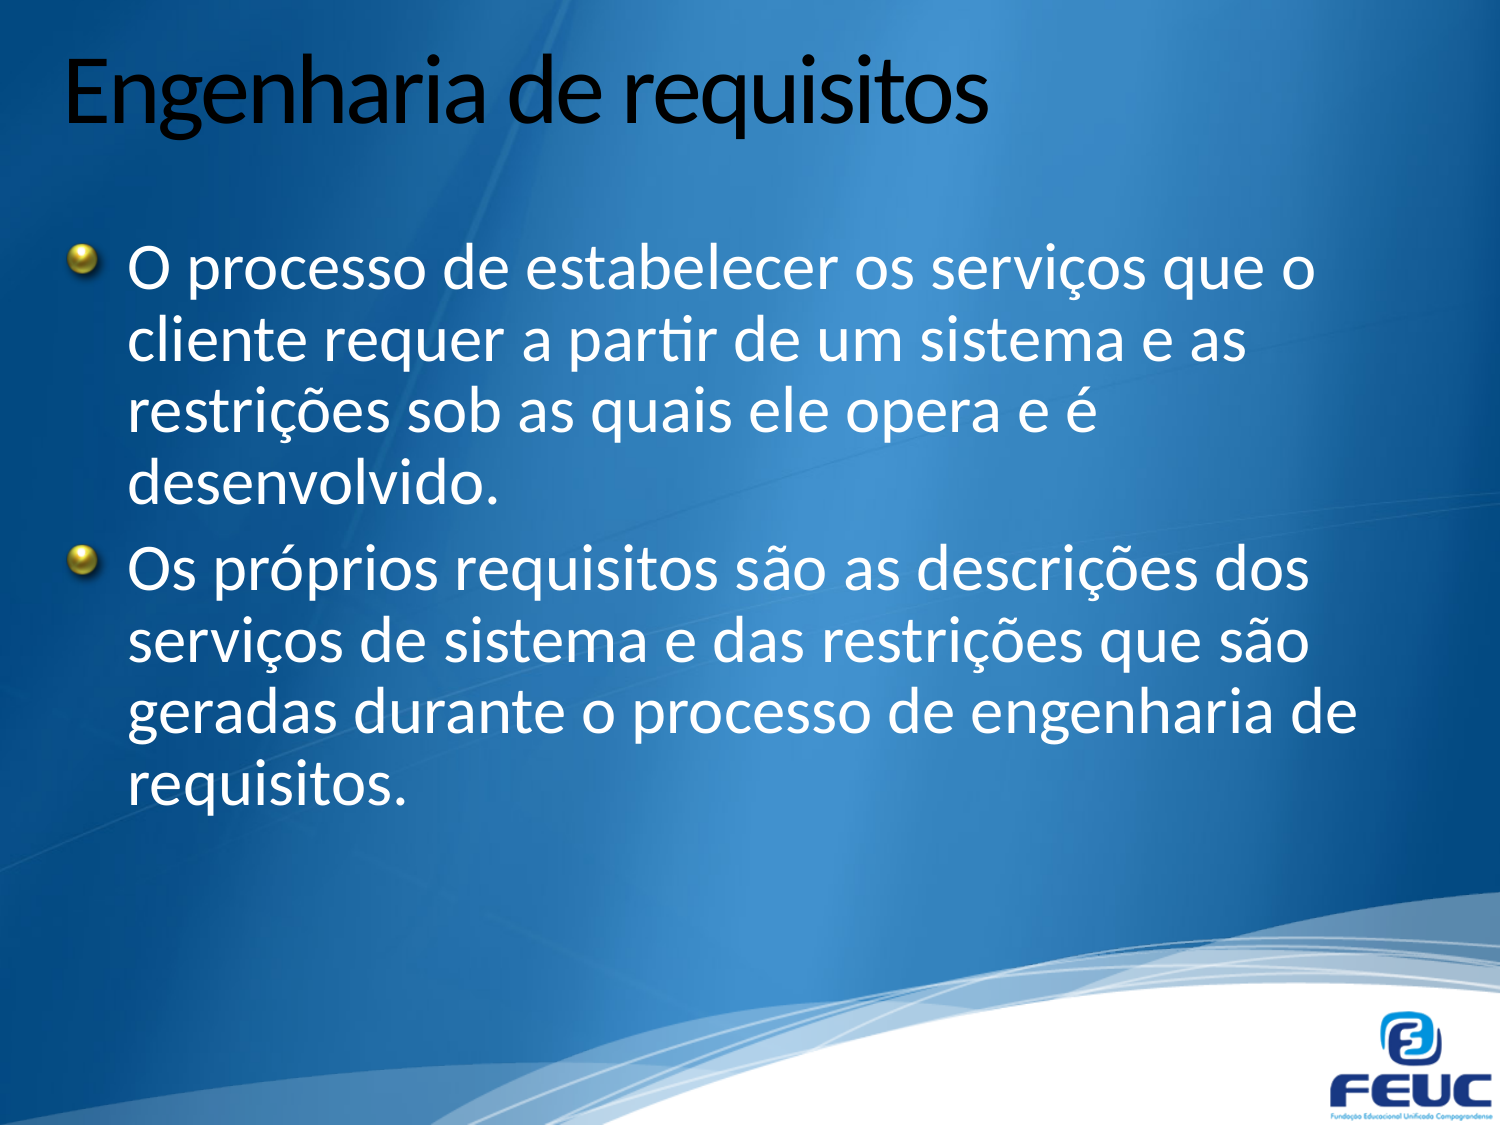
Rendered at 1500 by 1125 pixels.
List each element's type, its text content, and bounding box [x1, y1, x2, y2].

picture [0, 0, 1500, 1125]
title Engenharia de requisitos [62, 37, 1438, 147]
list O processo de estabelecer os serviços que o cliente requer a partir de um sistema e as restrições sob as quais ele opera e é desenvolvido. Os próprios requisitos são as descrições dos serviços de sistema e das restrições que são geradas durante o processo de engenharia de requisitos. [62, 231, 1438, 846]
